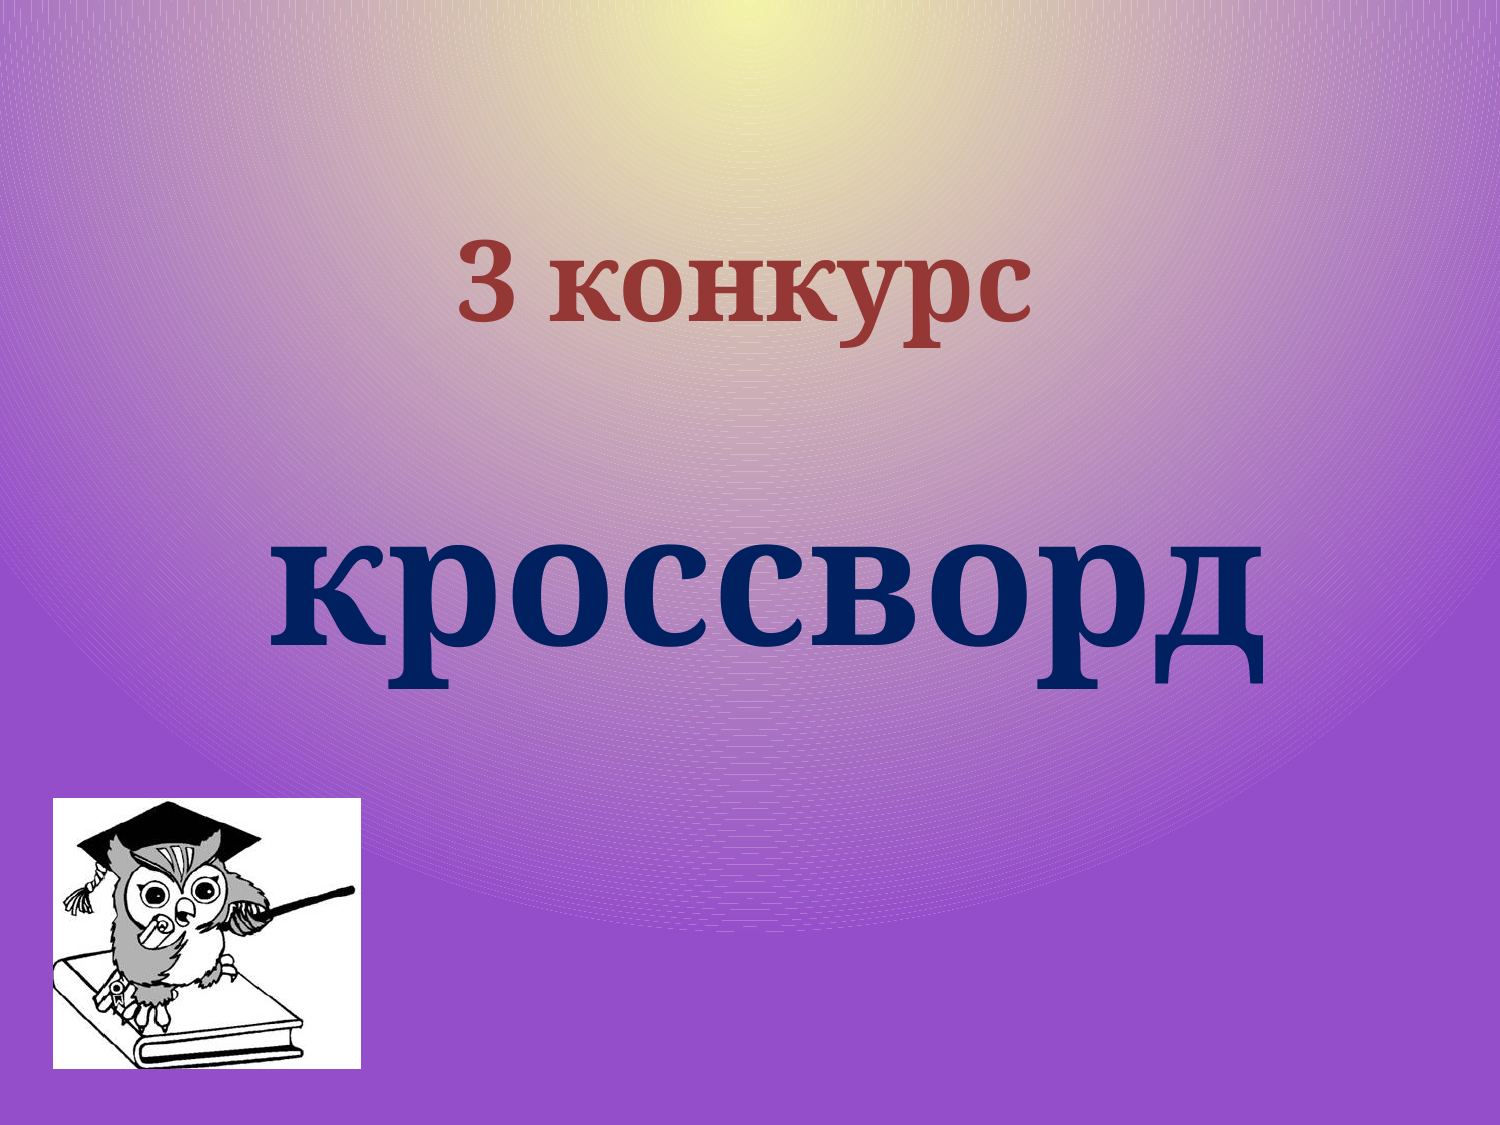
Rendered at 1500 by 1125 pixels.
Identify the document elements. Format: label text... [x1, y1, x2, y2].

picture [53, 798, 361, 1069]
text_box 3 конкурс [441, 201, 1050, 352]
text_box кроссворд [253, 454, 1284, 690]
